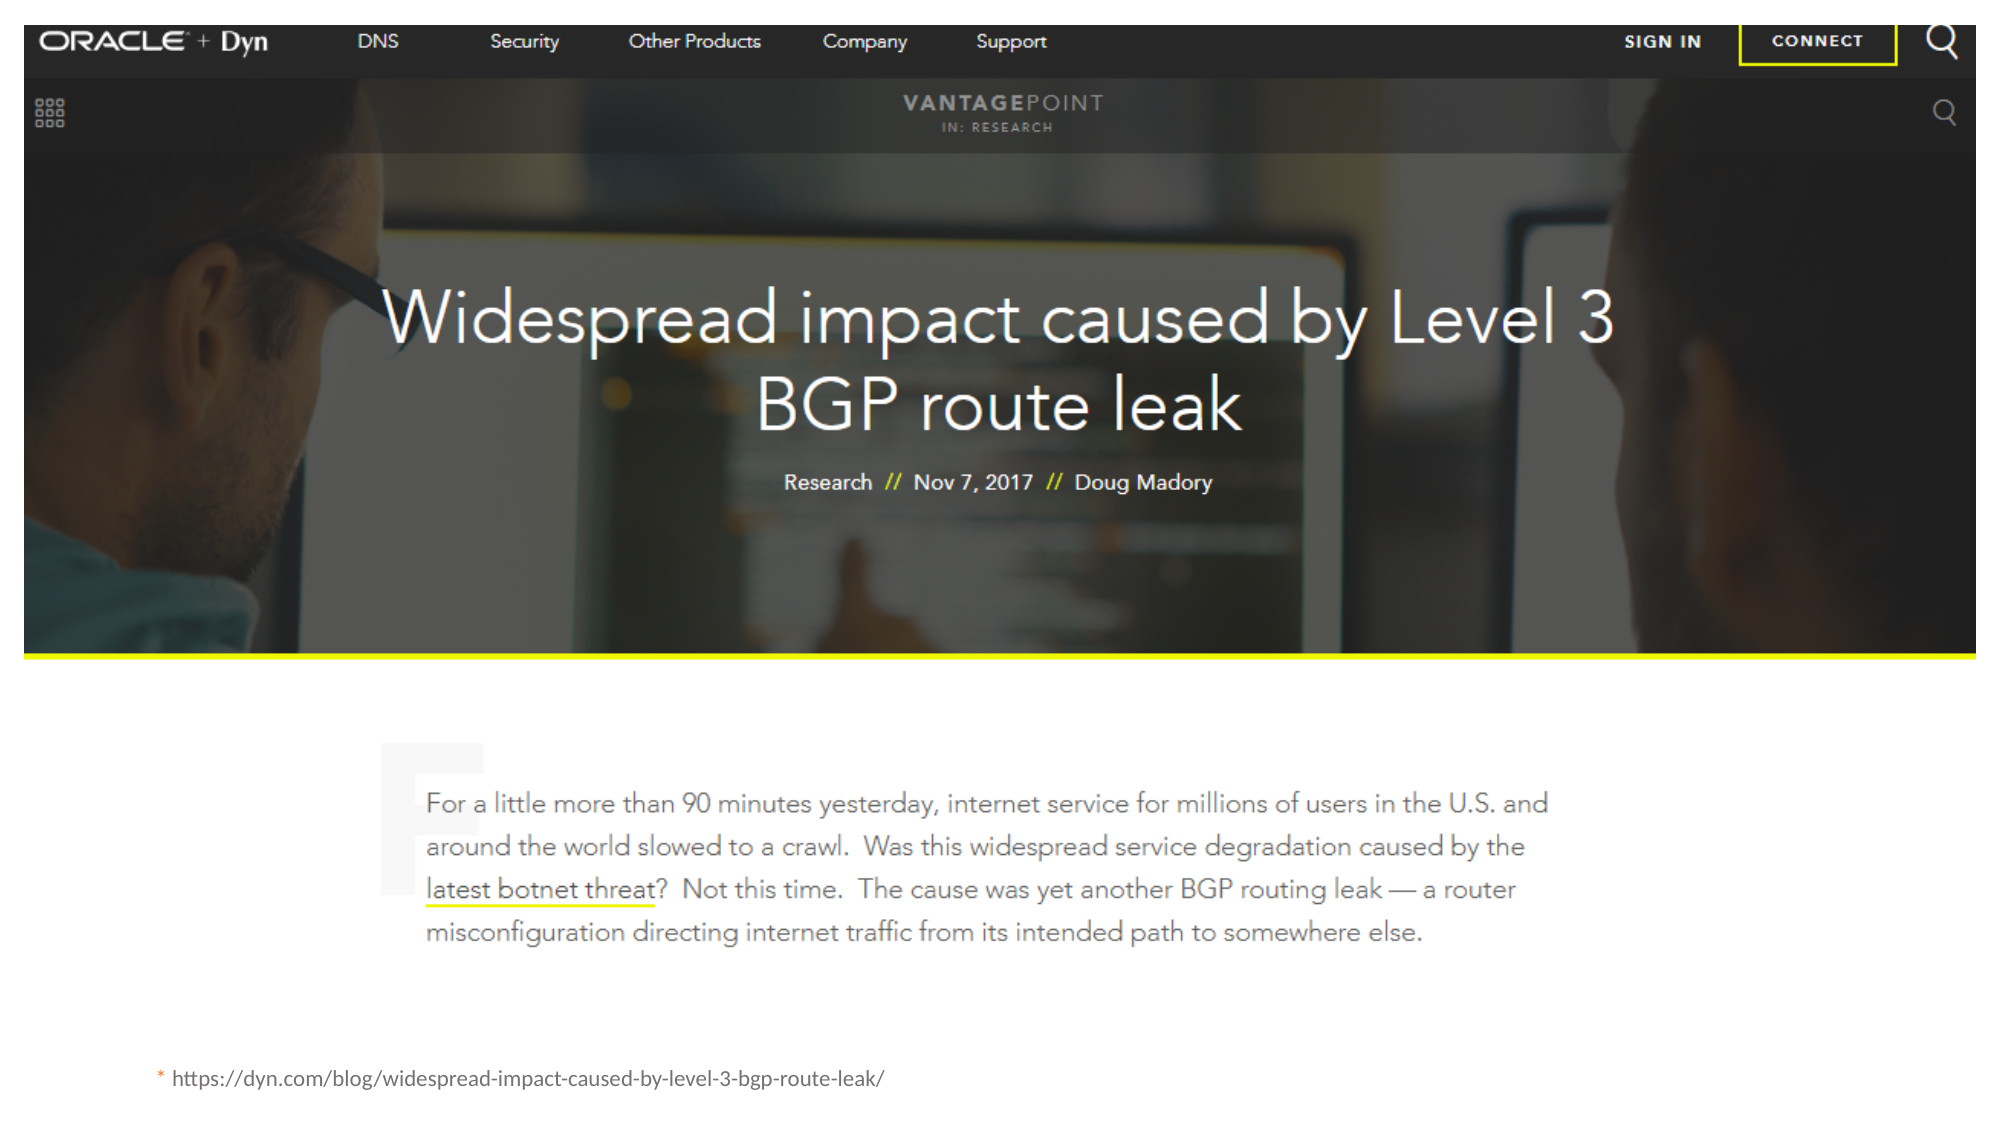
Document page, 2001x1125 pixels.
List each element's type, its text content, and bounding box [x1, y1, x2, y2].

picture [24, 25, 1976, 958]
text_box * https://dyn.com/blog/widespread-impact-caused-by-level-3-bgp-route-leak/ [140, 1056, 902, 1099]
